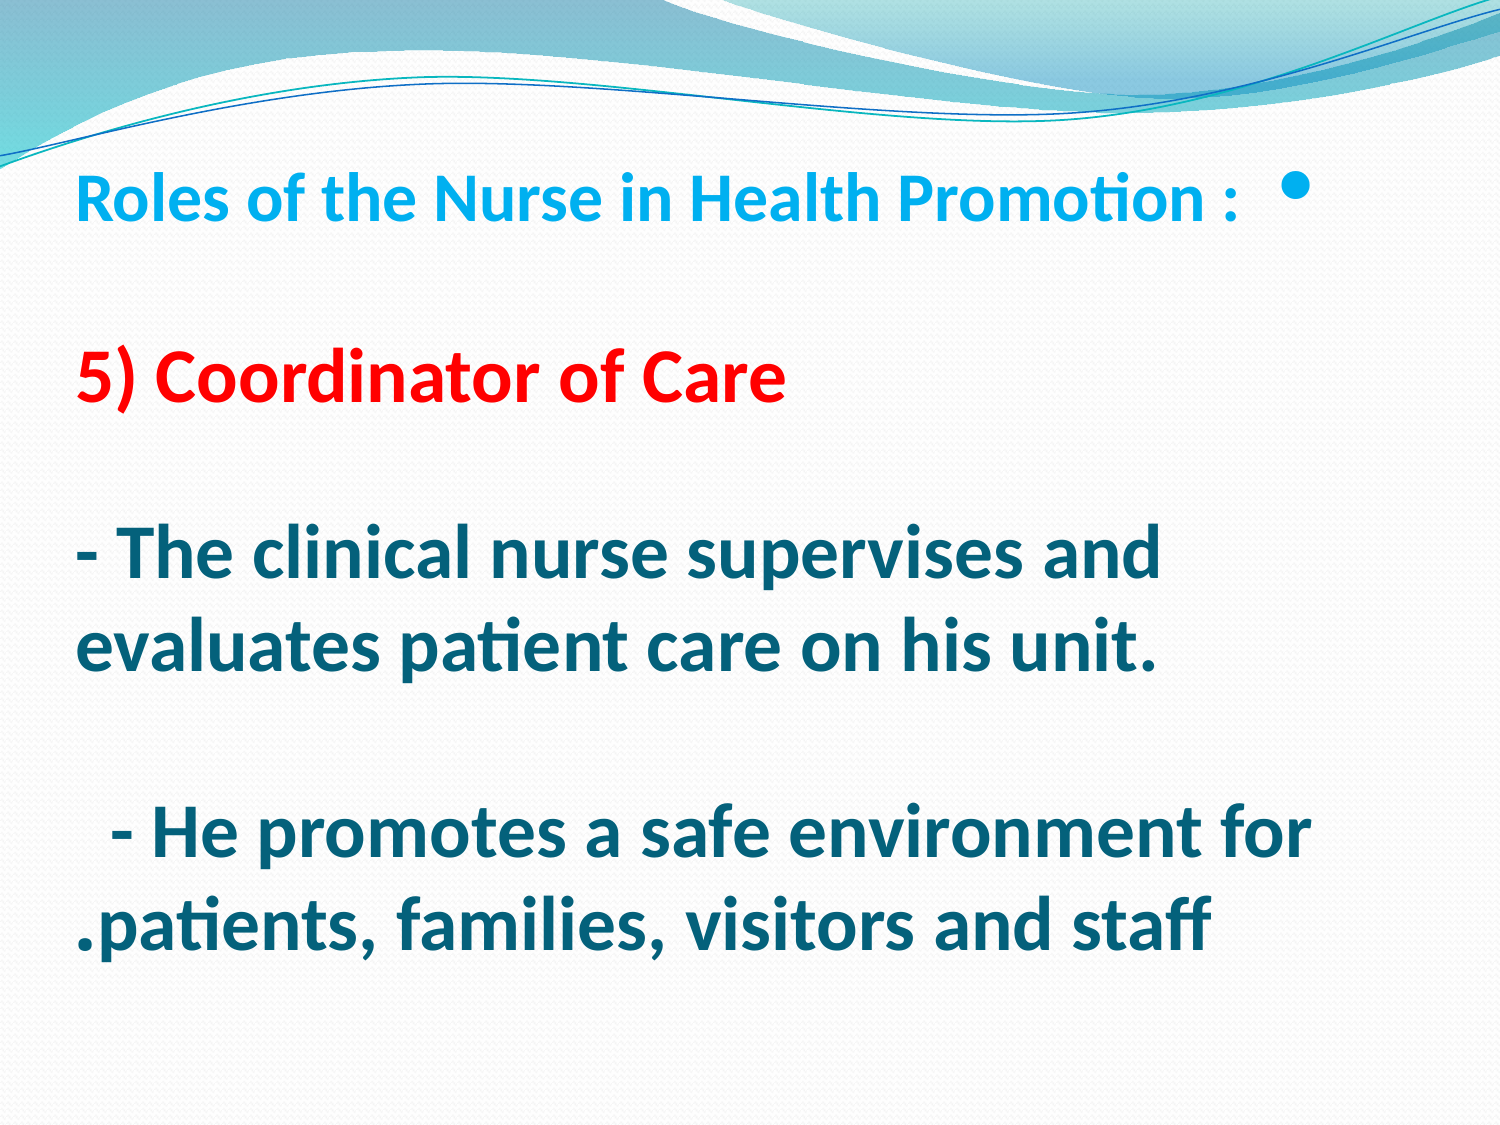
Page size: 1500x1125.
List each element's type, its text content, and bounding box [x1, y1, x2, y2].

title • Roles of the Nurse in Health Promotion : 5) Coordinator of Care - The clinical nurse supervises and evaluates patient care on his unit. - He promotes a safe environment for patients, families, visitors and staff. [75, 115, 1438, 1059]
